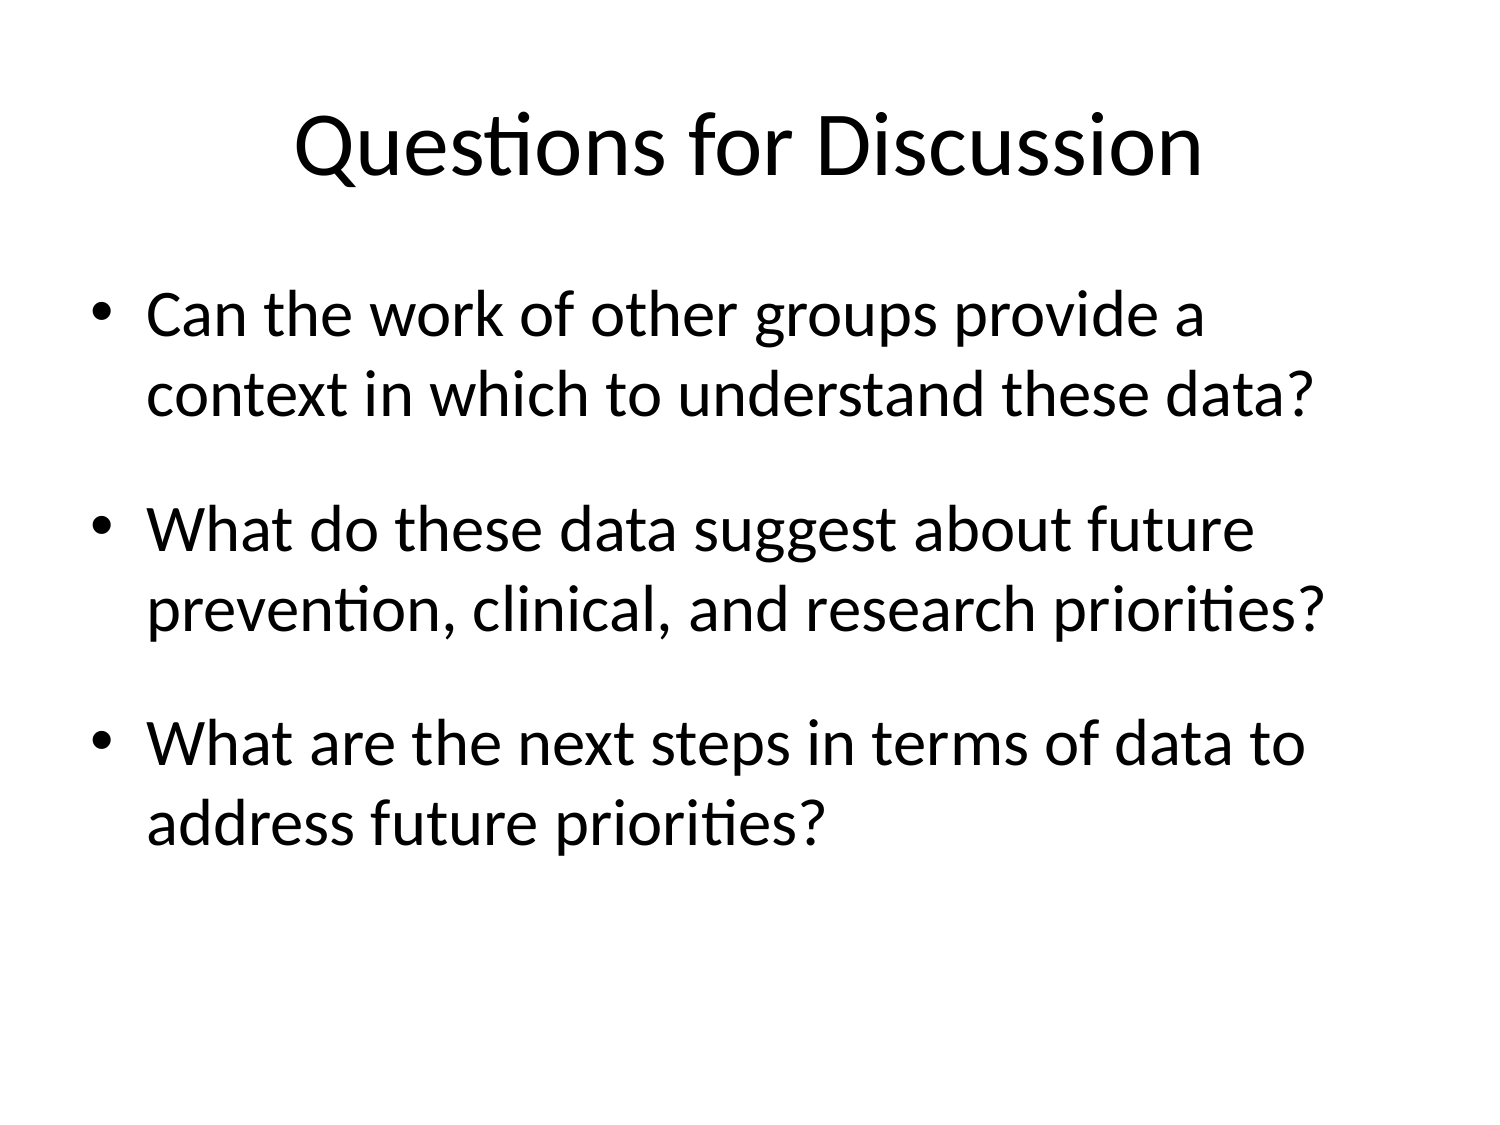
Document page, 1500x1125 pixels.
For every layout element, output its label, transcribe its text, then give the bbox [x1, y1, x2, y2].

list Can the work of other groups provide a context in which to understand these data? What do these data suggest about future prevention, clinical, and research priorities? What are the next steps in terms of data to address future priorities? [75, 262, 1425, 1005]
title Questions for Discussion [75, 45, 1425, 233]
